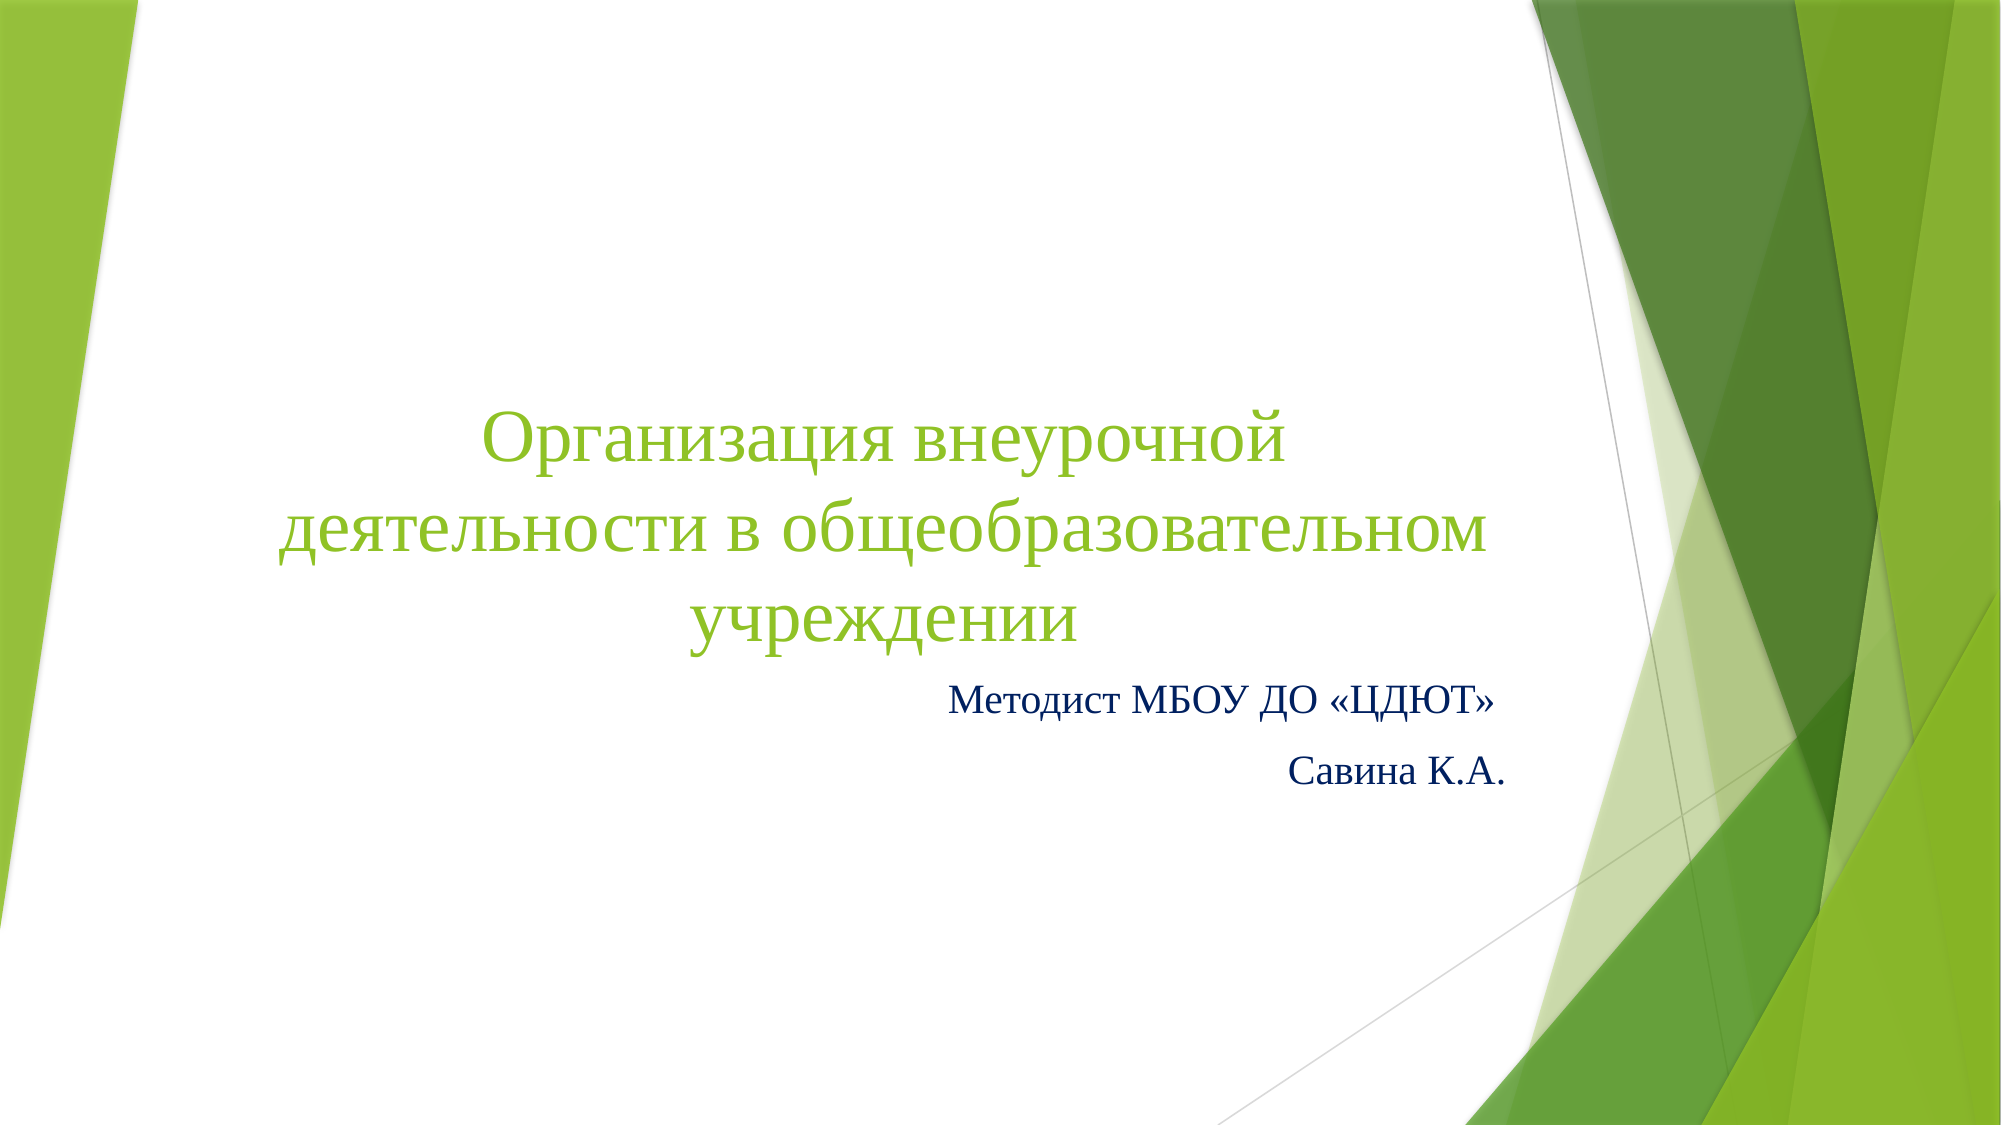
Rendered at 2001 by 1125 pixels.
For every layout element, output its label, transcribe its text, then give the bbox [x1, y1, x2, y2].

title Организация внеурочной деятельности в общеобразовательном учреждении [247, 394, 1522, 664]
subtitle Методист МБОУ ДО «ЦДЮТ» Савина К.А. [247, 664, 1522, 845]
